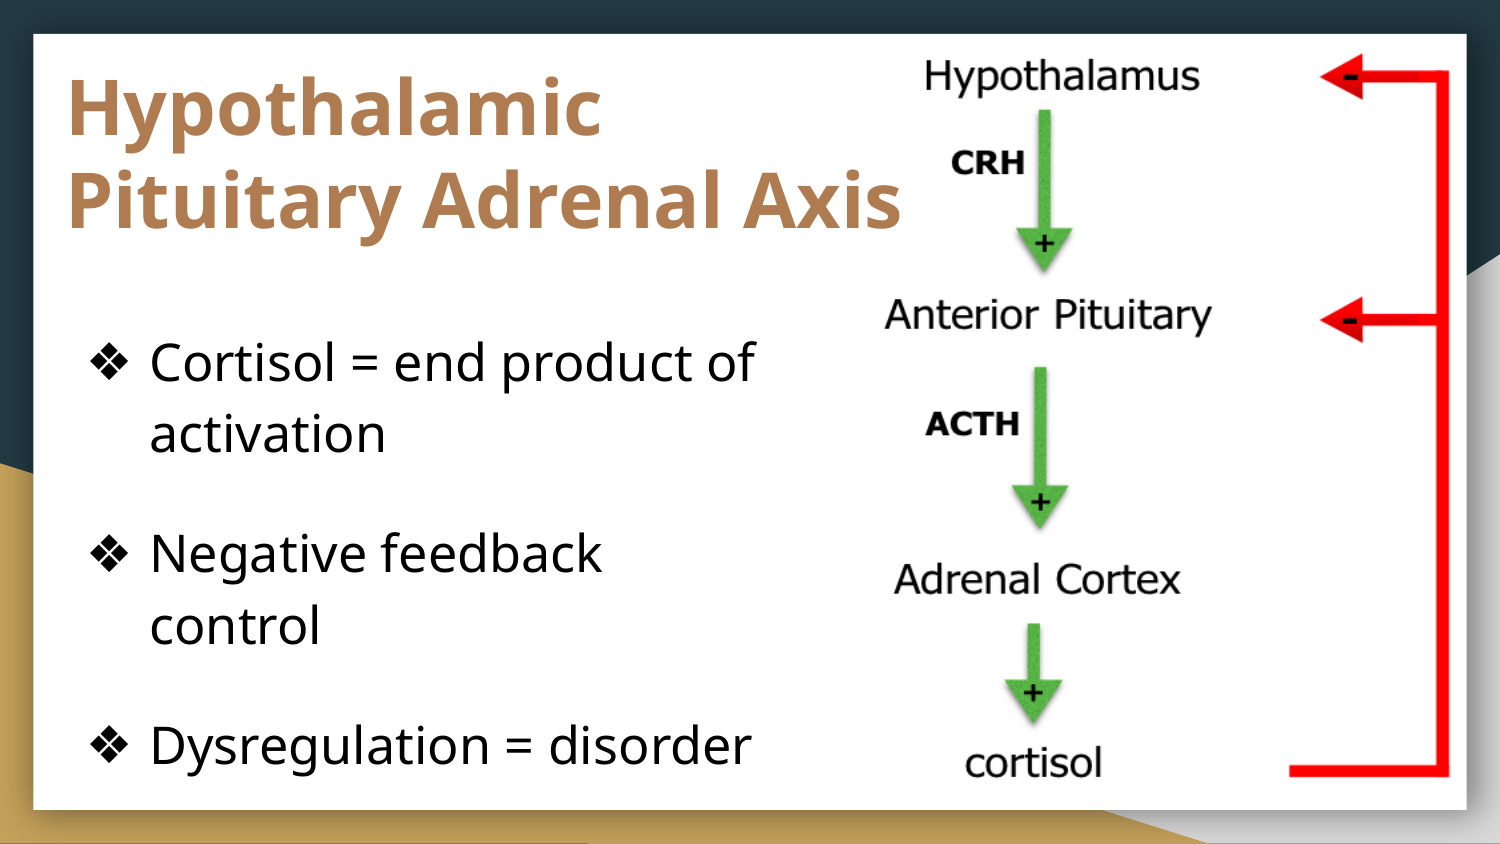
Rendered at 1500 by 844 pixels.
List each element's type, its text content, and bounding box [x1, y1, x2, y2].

title Hypothalamic Pituitary Adrenal Axis [50, 43, 858, 253]
picture [859, 43, 1465, 808]
list Cortisol = end product of activation Negative feedback control Dysregulation = disorder [59, 304, 785, 757]
